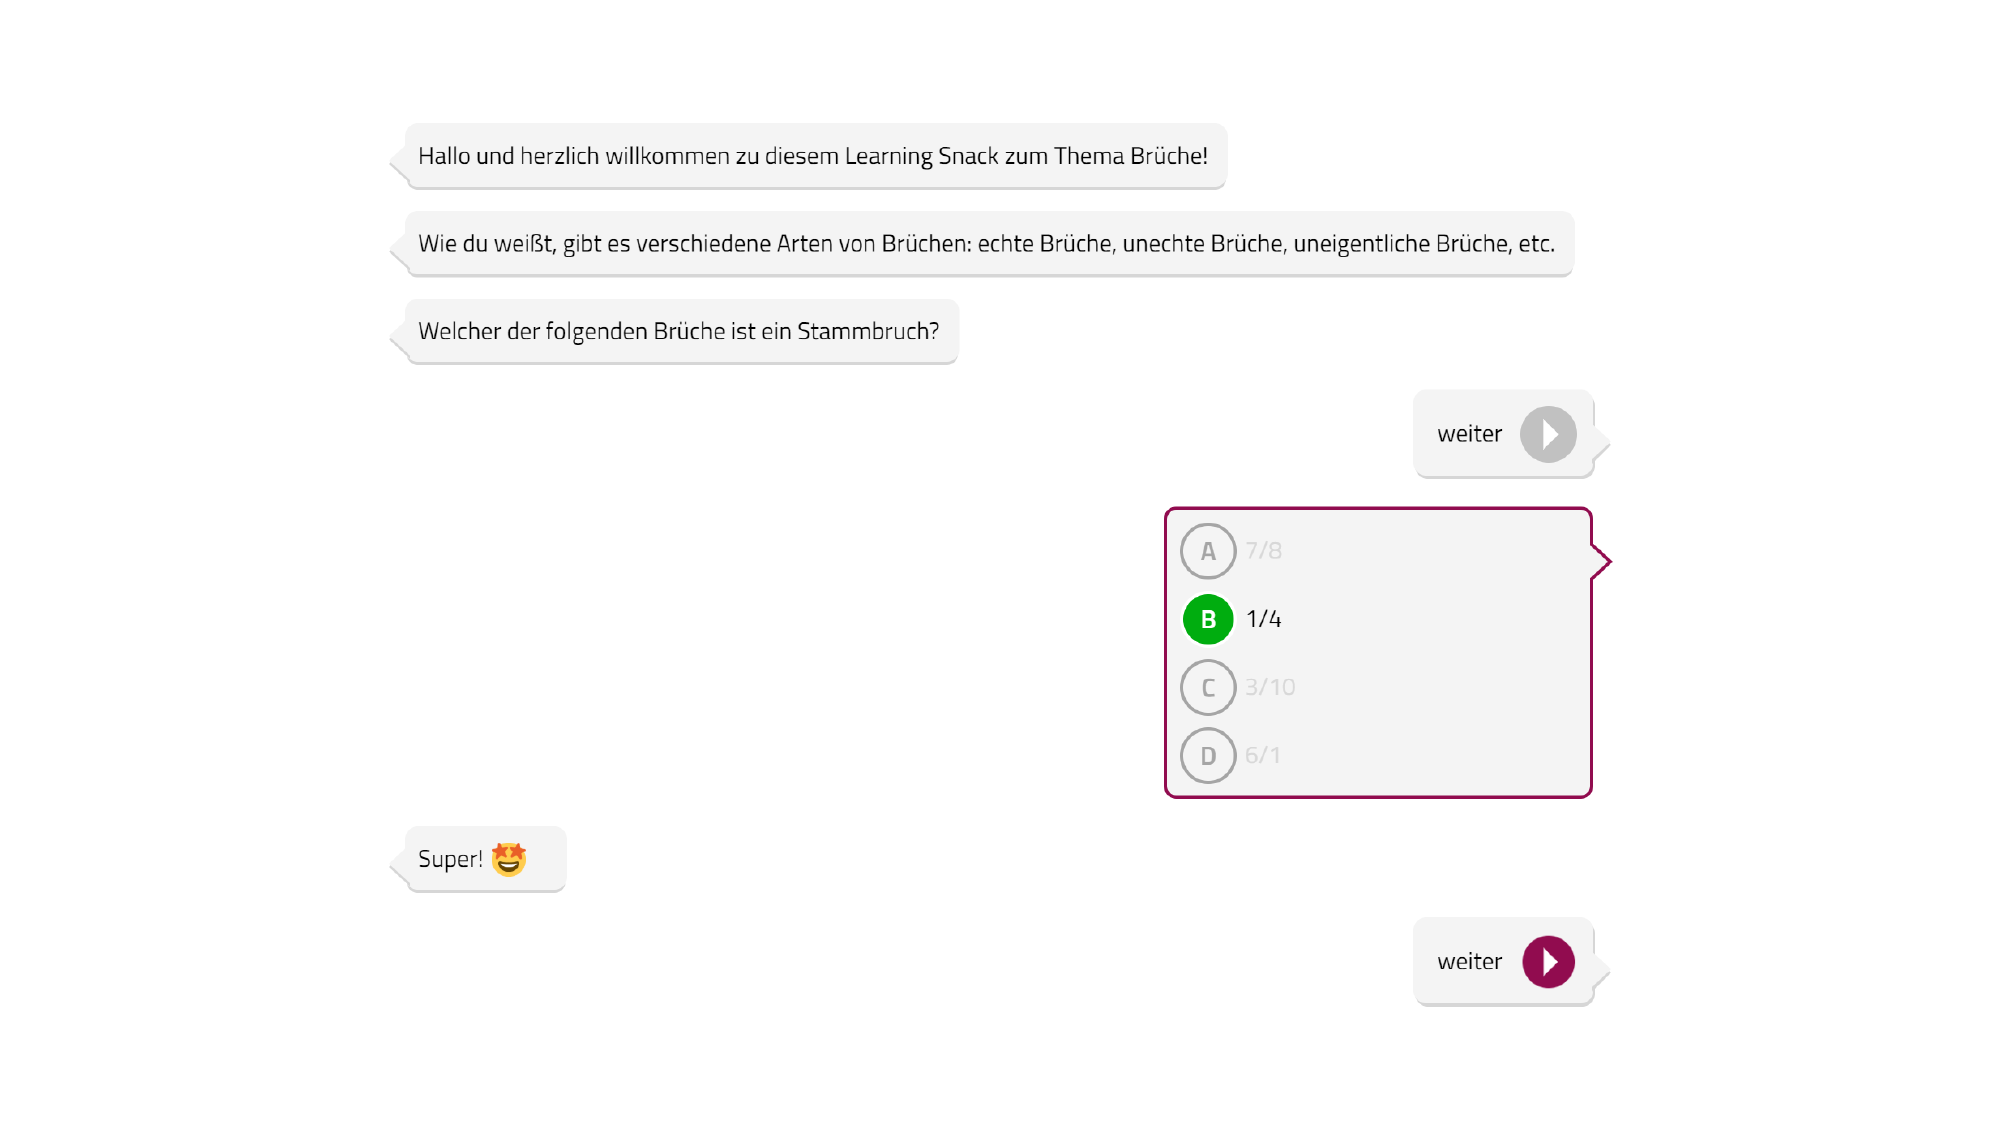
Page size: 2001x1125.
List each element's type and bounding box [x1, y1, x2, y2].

picture [386, 105, 1614, 1020]
